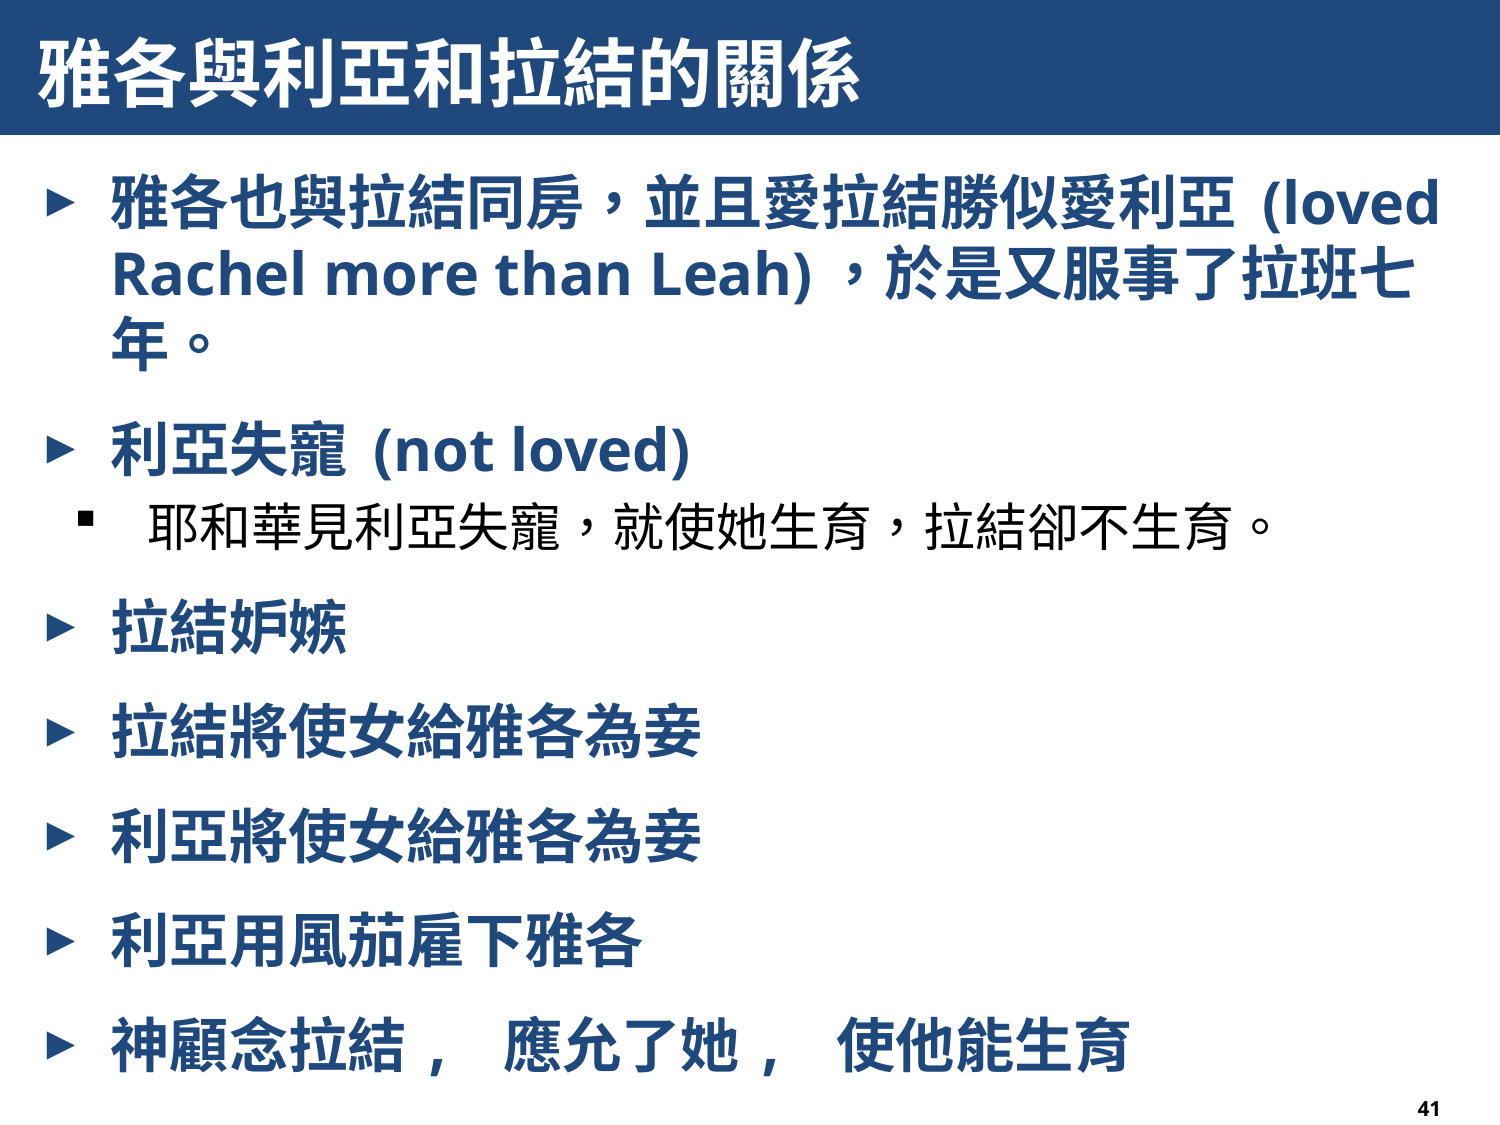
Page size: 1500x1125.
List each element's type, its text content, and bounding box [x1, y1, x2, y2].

list 雅各也與拉結同房，並且愛拉結勝似愛利亞 (loved Rachel more than Leah)，於是又服事了拉班七年。 利亞失寵 (not loved) 耶和華見利亞失寵，就使她生育，拉結卻不生育。 拉結妒嫉 拉結將使女給雅各為妾 利亞將使女給雅各為妾 利亞用風茄雇下雅各 神顧念拉結, 應允了她, 使他能生育 [37, 157, 1463, 1088]
title 雅各與利亞和拉結的關係 [37, 0, 1463, 135]
